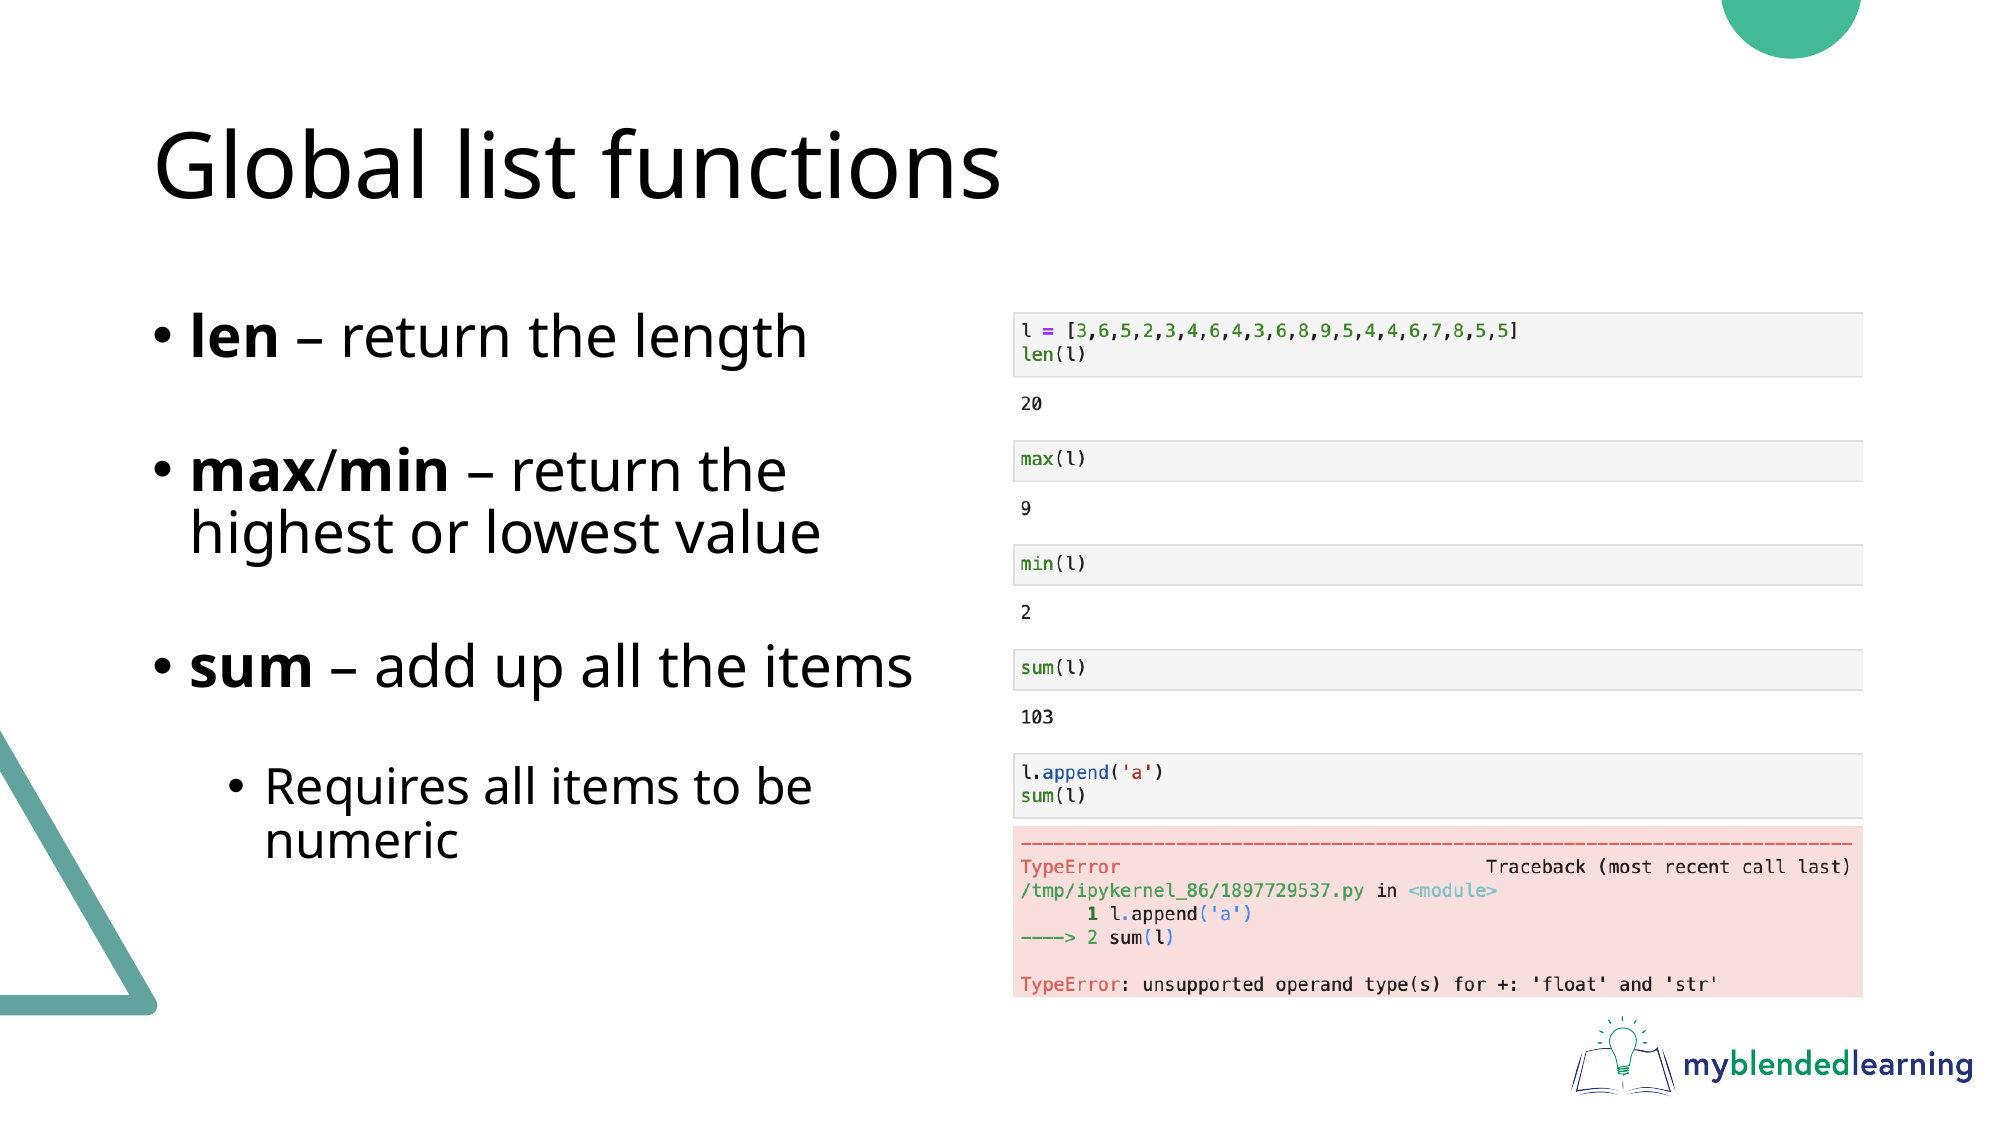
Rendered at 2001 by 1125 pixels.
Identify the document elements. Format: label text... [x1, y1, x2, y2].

title Global list functions [137, 59, 1863, 278]
list len – return the length max/min – return the highest or lowest value sum – add up all the items Requires all items to be numeric [137, 299, 988, 1014]
picture [1561, 1011, 1980, 1103]
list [1012, 310, 1863, 1002]
